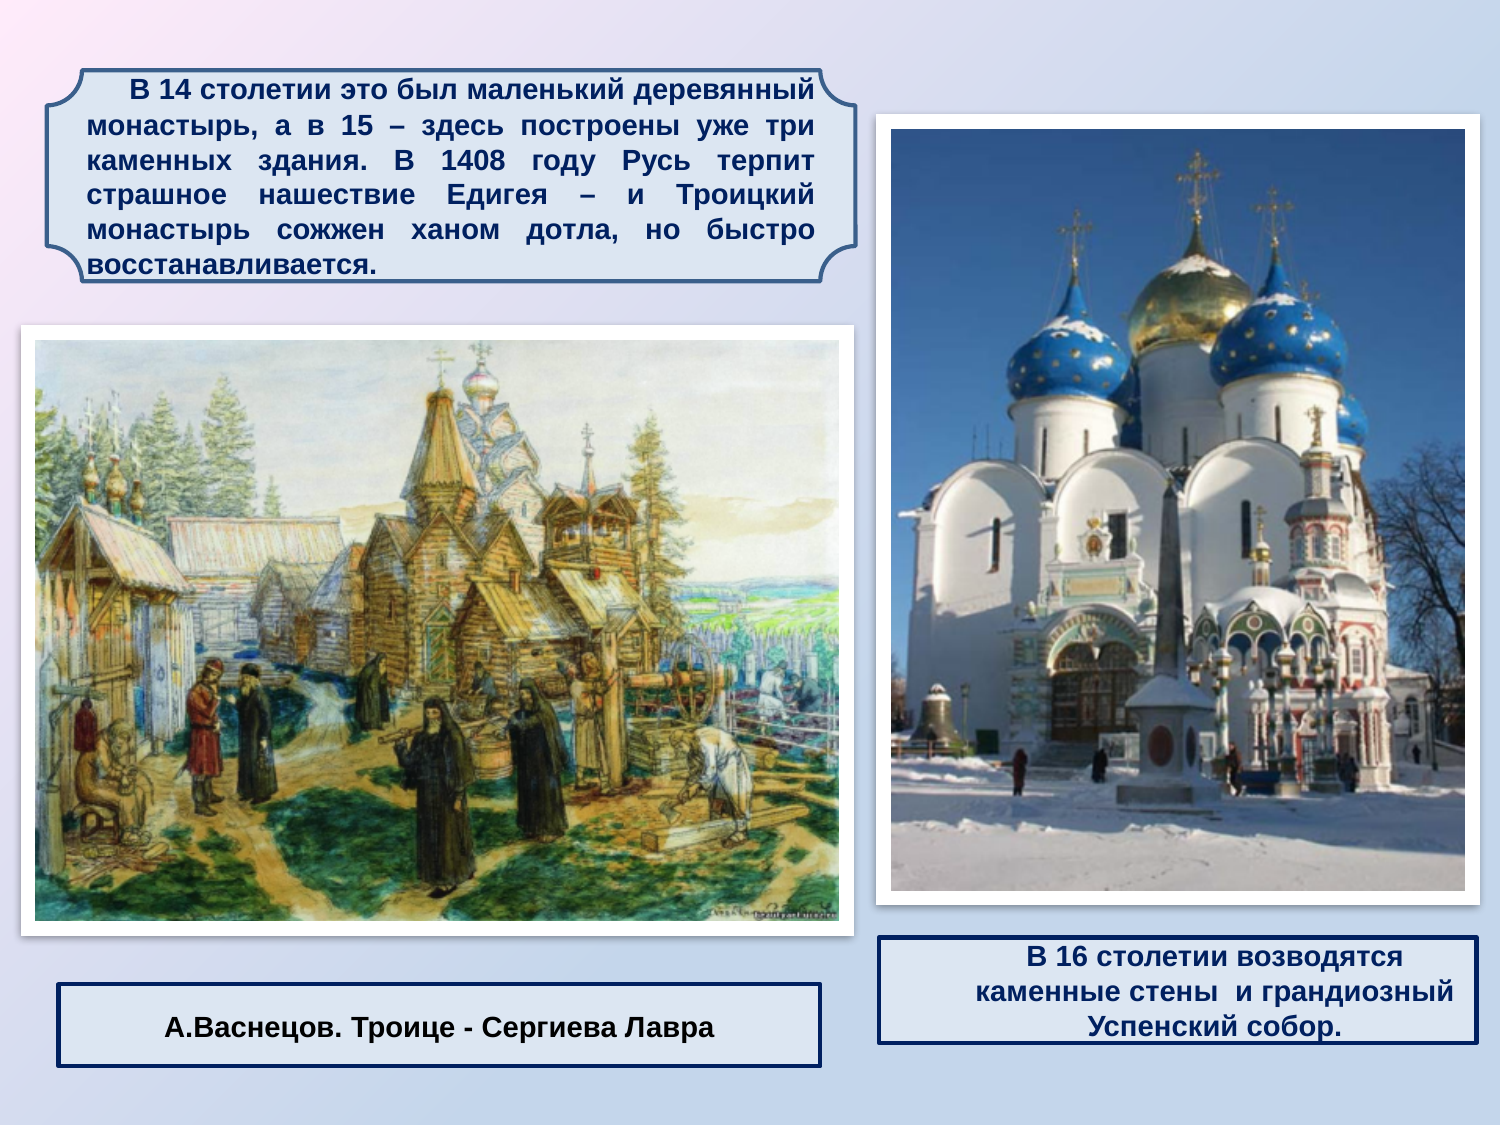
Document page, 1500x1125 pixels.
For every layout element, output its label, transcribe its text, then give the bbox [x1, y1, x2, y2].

picture [890, 128, 1466, 891]
text_box А.Васнецов. Троице - Сергиева Лавра [56, 982, 822, 1068]
text_box В 14 столетии это был маленький деревянный монастырь, а в 15 – здесь построены уже три каменных здания. В 1408 году Русь терпит страшное нашествие Едигея – и Троицкий монастырь сожжен ханом дотла, но быстро восстанавливается. [44, 68, 858, 284]
picture [34, 339, 840, 922]
text_box В 16 столетии возводятся каменные стены и грандиозный Успенский собор. [877, 935, 1479, 1045]
